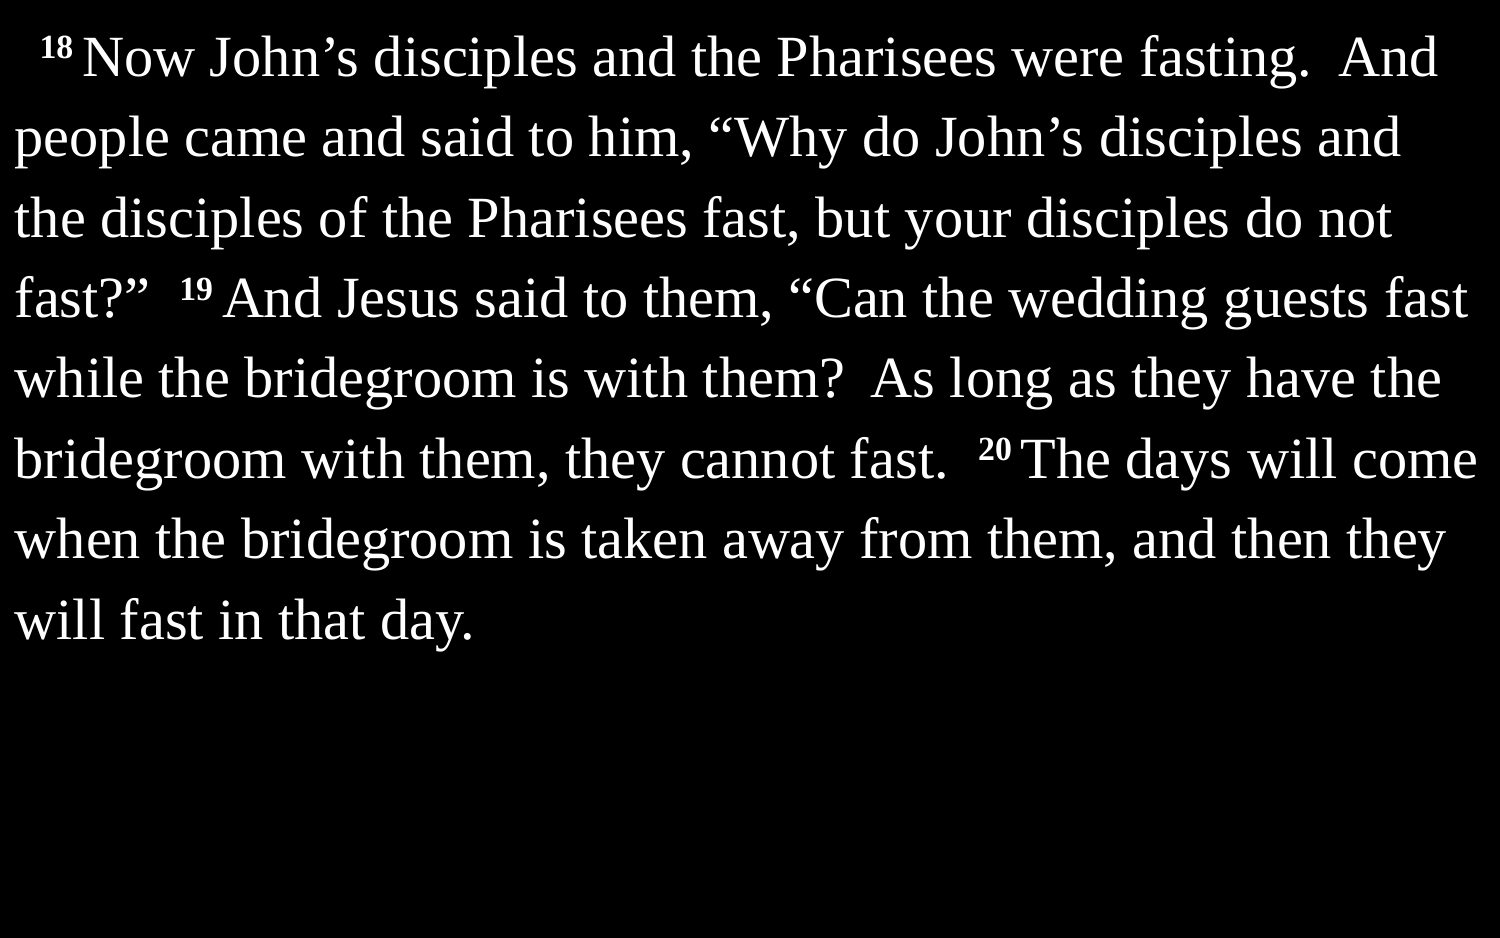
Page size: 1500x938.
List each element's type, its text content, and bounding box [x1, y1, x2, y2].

text_box 18 Now John’s disciples and the Pharisees were fasting. And people came and said to him, “Why do John’s disciples and the disciples of the Pharisees fast, but your disciples do not fast?” 19 And Jesus said to them, “Can the wedding guests fast while the bridegroom is with them? As long as they have the bridegroom with them, they cannot fast. 20 The days will come when the bridegroom is taken away from them, and then they will fast in that day. [0, 0, 1500, 659]
